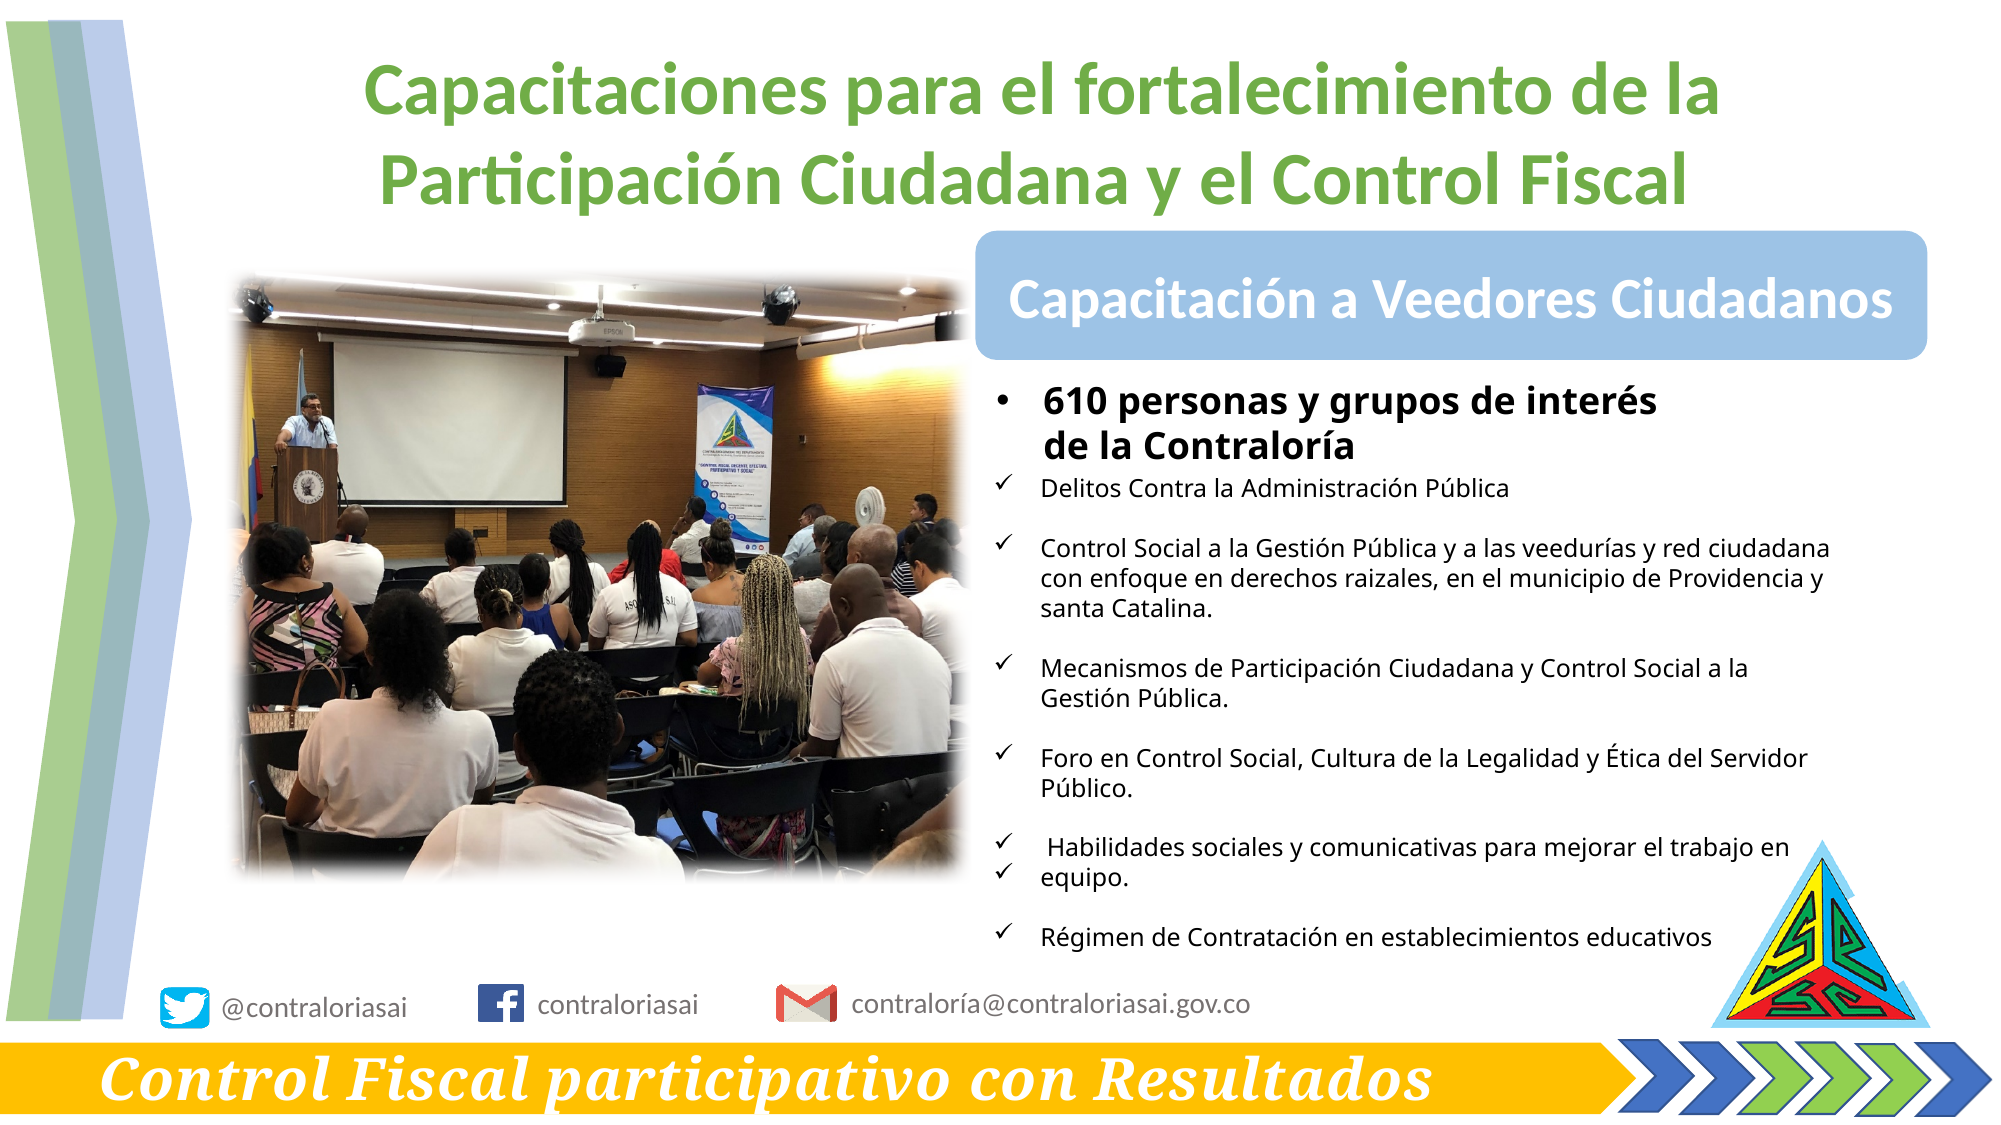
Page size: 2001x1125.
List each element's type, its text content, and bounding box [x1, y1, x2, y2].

text_box [4, 20, 116, 1023]
text_box [1794, 1041, 1873, 1116]
picture [165, 993, 204, 1023]
picture [159, 986, 210, 1029]
text_box [0, 1041, 83, 1116]
text_box Delitos Contra la Administración Pública Control Social a la Gestión Pública y a las veedurías y red ciudadana con enfoque en derechos raizales, en el municipio de Providencia y santa Catalina. Mecanismos de Participación Ciudadana y Control Social a la Gestión Pública. Foro en Control Social, Cultura de la Legalidad y Ética del Servidor Público. Habilidades sociales y comunicativas para mejorar el trabajo en equipo. Régimen de Contratación en establecimientos educativos [978, 465, 1848, 989]
picture [478, 984, 524, 1022]
text_box contraloría@contraloriasai.gov.co [836, 977, 1348, 1028]
picture [224, 267, 972, 885]
text_box [1853, 1043, 1913, 1117]
picture [1710, 839, 1931, 1028]
text_box [1617, 1039, 1696, 1113]
text_box [1736, 1041, 1814, 1116]
text_box 610 personas y grupos de interés de la Contraloría [981, 370, 1681, 465]
text_box Capacitación a Veedores Ciudadanos [974, 229, 1929, 361]
text_box contraloriasai [522, 978, 756, 1028]
text_box [1451, 1041, 1638, 1116]
text_box Control Fiscal participativo con Resultados [83, 1034, 1451, 1120]
text_box [1677, 1041, 1756, 1116]
picture [776, 984, 837, 1022]
text_box @contraloriasai [205, 980, 439, 1031]
text_box [46, 18, 194, 1021]
text_box Capacitaciones para el fortalecimiento de la Participación Ciudadana y el Control Fiscal [159, 32, 1928, 227]
picture [1913, 1042, 1993, 1117]
